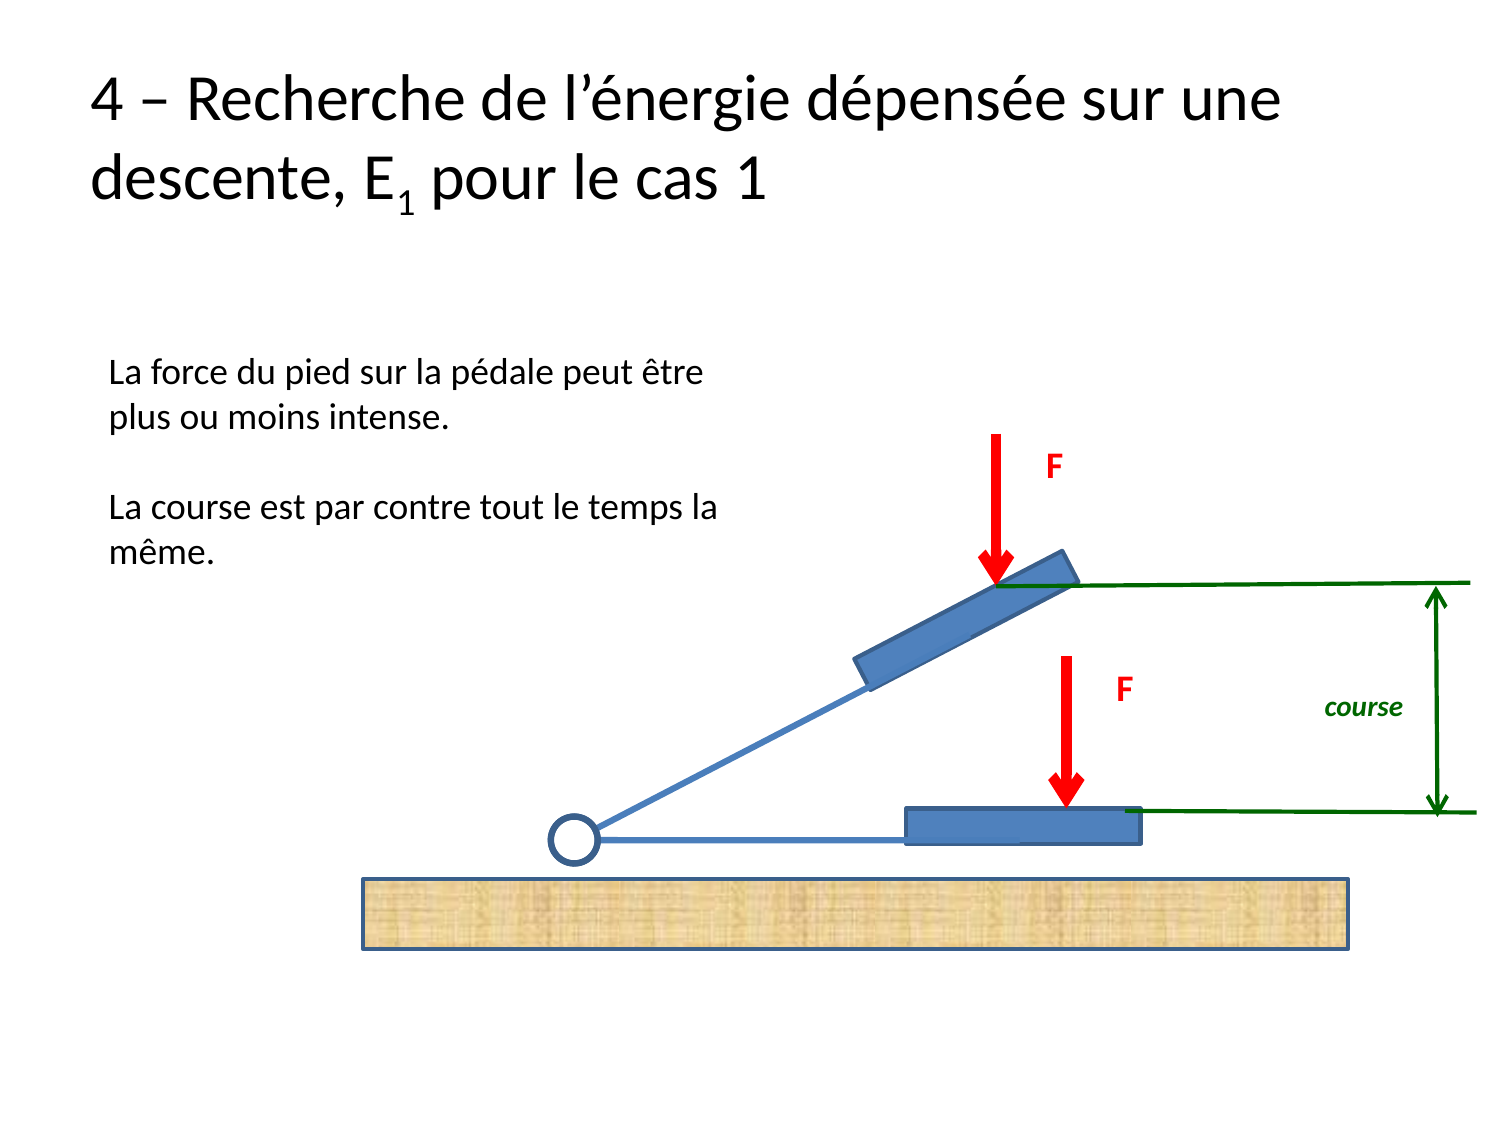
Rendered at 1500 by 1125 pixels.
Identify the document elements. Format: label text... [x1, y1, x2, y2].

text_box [550, 808, 1141, 864]
title 4 – Recherche de l’énergie dépensée sur une descente, E1 pour le cas 1 [75, 45, 1425, 233]
text_box F [1031, 433, 1184, 494]
text_box course [1277, 679, 1418, 730]
text_box [361, 877, 1350, 951]
text_box La force du pied sur la pédale peut être plus ou moins intense. La course est par contre tout le temps la même. [93, 339, 774, 580]
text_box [518, 683, 1109, 739]
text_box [995, 582, 1471, 587]
text_box F [1101, 656, 1254, 716]
